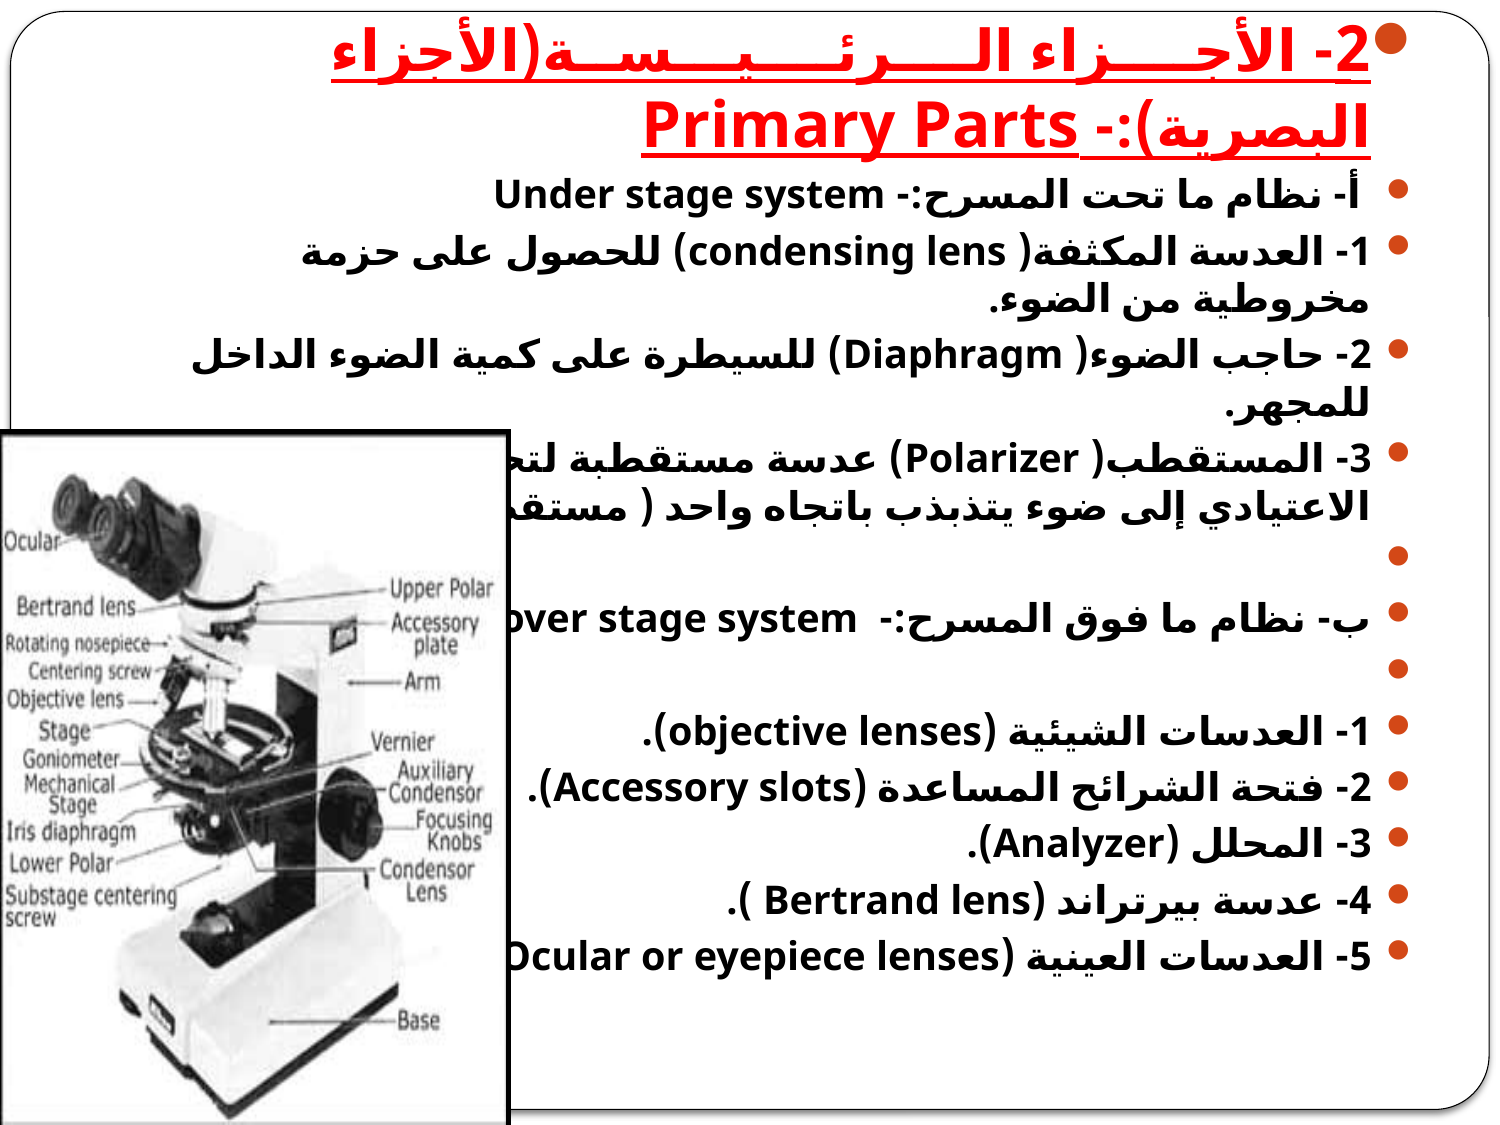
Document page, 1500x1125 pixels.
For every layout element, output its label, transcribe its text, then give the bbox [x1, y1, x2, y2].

picture [0, 433, 507, 1125]
list 2- الأجــــزاء الــــرئــــيـــســة(الأجزاء البصرية):- Primary Parts أ- نظام ما تحت المسرح:- Under stage system 1- العدسة المكثفة( condensing lens) للحصول على حزمة مخروطية من الضوء. 2- حاجب الضوء( Diaphragm) للسيطرة على كمية الضوء الداخل للمجهر. 3- المستقطب( Polarizer) عدسة مستقطبة لتحويل الضوء الاعتيادي إلى ضوء يتذبذب باتجاه واحد ( مستقطب). ب- نظام ما فوق المسرح:- over stage system 1- العدسات الشيئية (objective lenses). 2- فتحة الشرائح المساعدة (Accessory slots). 3- المحلل (Analyzer). 4- عدسة بيرتراند (Bertrand lens ). 5- العدسات العينية (Ocular or eyepiece lenses [150, 0, 1425, 988]
